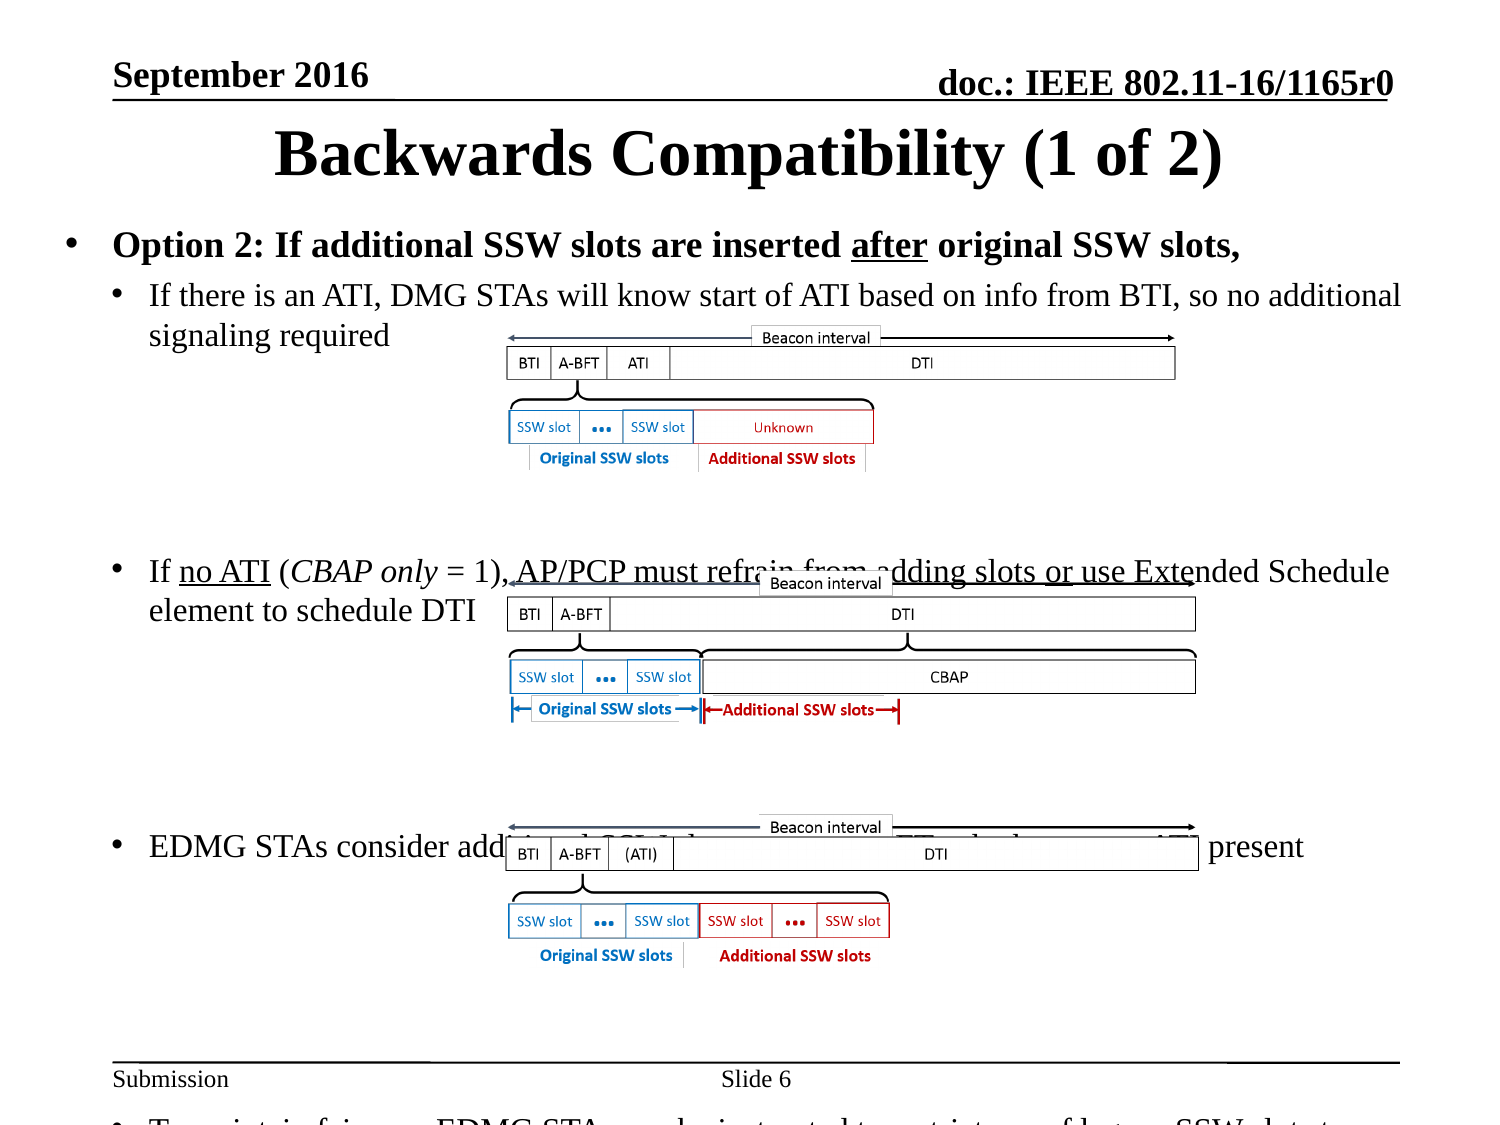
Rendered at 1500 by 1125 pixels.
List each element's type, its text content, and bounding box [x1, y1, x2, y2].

slide_number Slide 6 [712, 1061, 800, 1123]
title Backwards Compatibility (1 of 2) [112, 104, 1388, 193]
picture [499, 321, 1182, 480]
picture [499, 810, 1203, 978]
list Option 2: If additional SSW slots are inserted after original SSW slots, If there is an ATI, DMG STAs will know start of ATI based on info from BTI, so no additional signaling required If no ATI (CBAP only = 1), AP/PCP must refrain from adding slots or use Extended Schedule element to schedule DTI EDMG STAs consider additional SSW slots part of A-BFT, whether or not ATI present To maintain fairness, EDMG STAs can be instructed to restrict use of legacy SSW slots to “retries”, incurring one beacon interval delay [49, 212, 1451, 1063]
picture [499, 565, 1203, 731]
